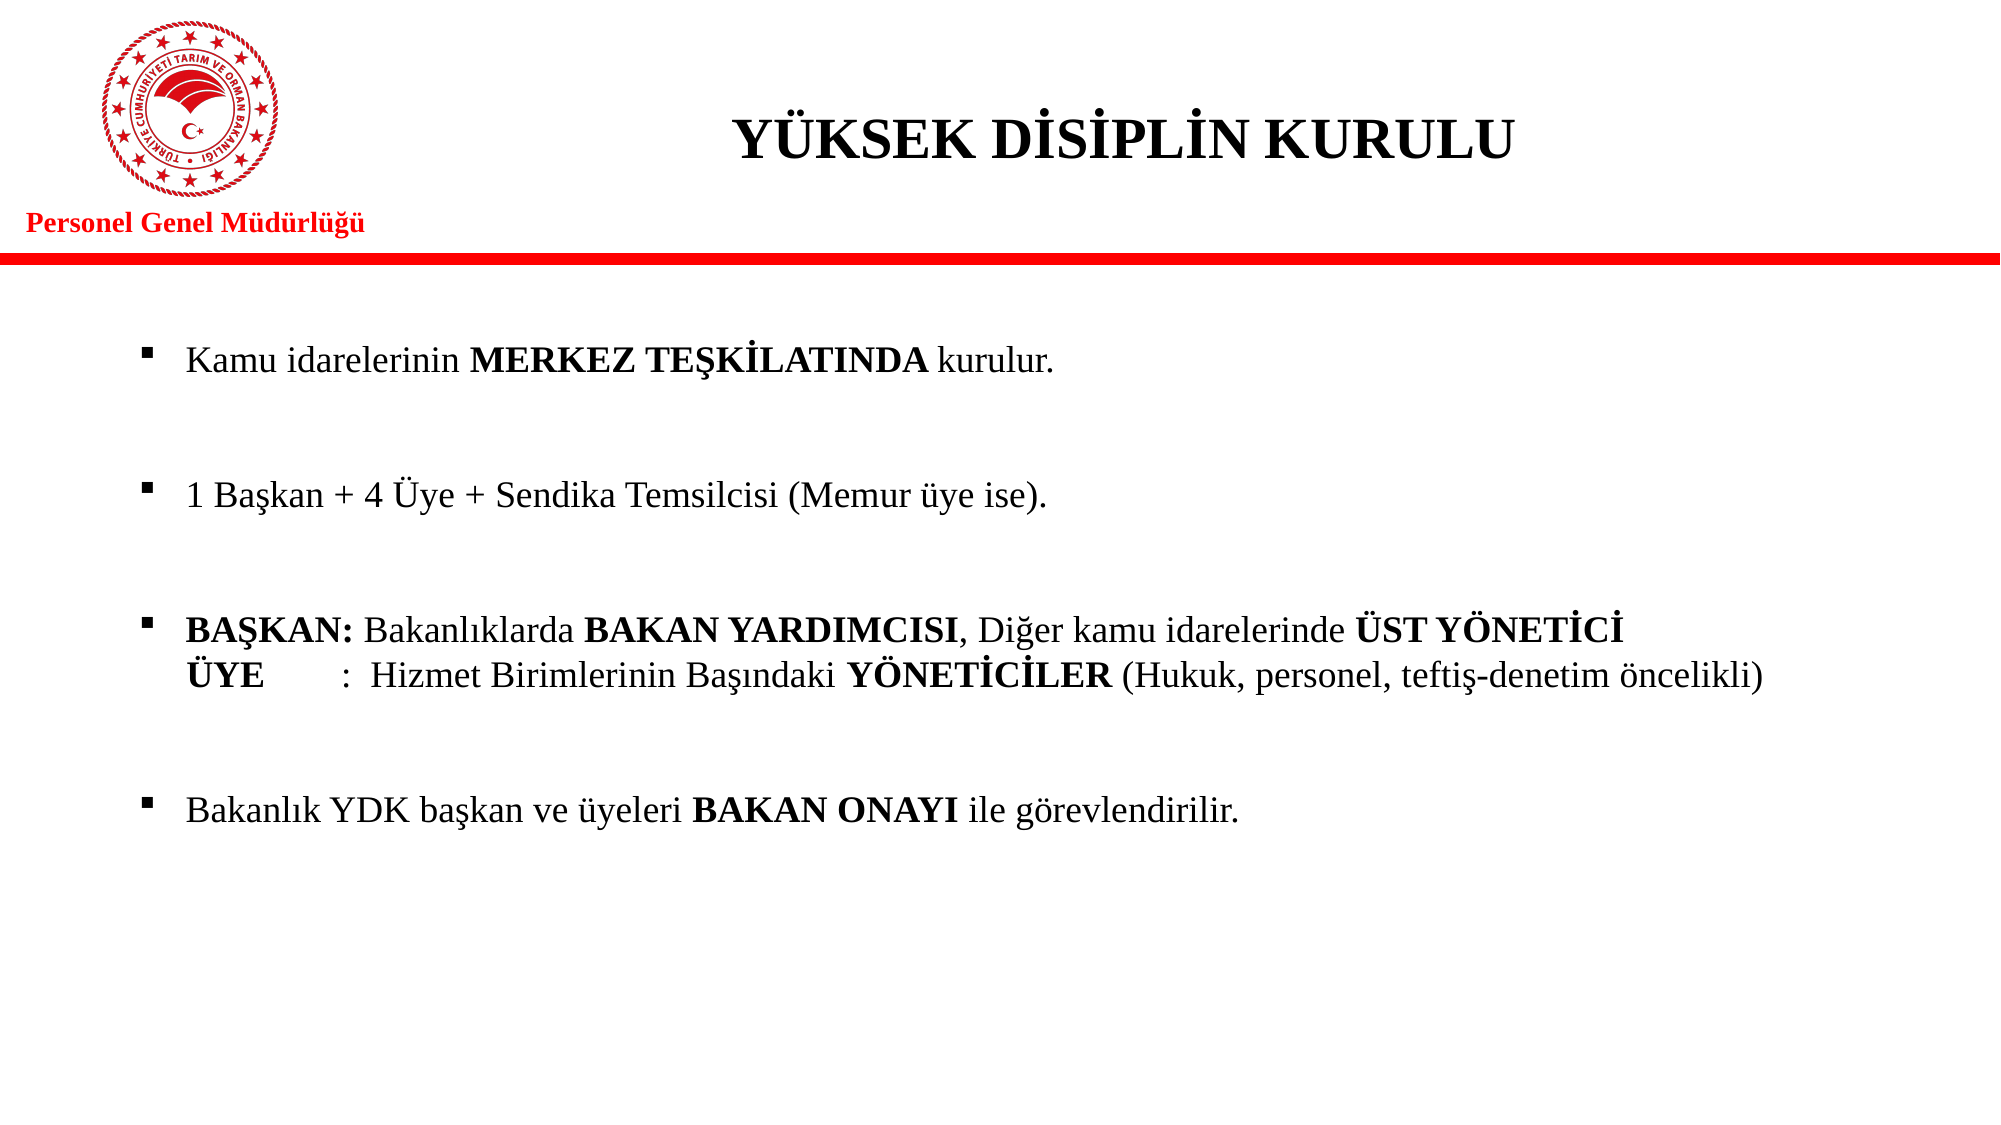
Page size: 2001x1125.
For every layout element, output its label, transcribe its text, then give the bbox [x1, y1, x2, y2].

text_box [0, 255, 2000, 264]
text_box Kamu idarelerinin MERKEZ TEŞKİLATINDA kurulur. 1 Başkan + 4 Üye + Sendika Temsilcisi (Memur üye ise). BAŞKAN: Bakanlıklarda BAKAN YARDIMCISI, Diğer kamu idarelerinde ÜST YÖNETİCİ ÜYE : Hizmet Birimlerinin Başındaki YÖNETİCİLER (Hukuk, personel, teftiş-denetim öncelikli) Bakanlık YDK başkan ve üyeleri BAKAN ONAYI ile görevlendirilir. [123, 327, 1878, 1018]
title YÜKSEK DİSİPLİN KURULU [385, 59, 1863, 220]
text_box Personel Genel Müdürlüğü [10, 195, 381, 246]
picture [102, 21, 278, 197]
